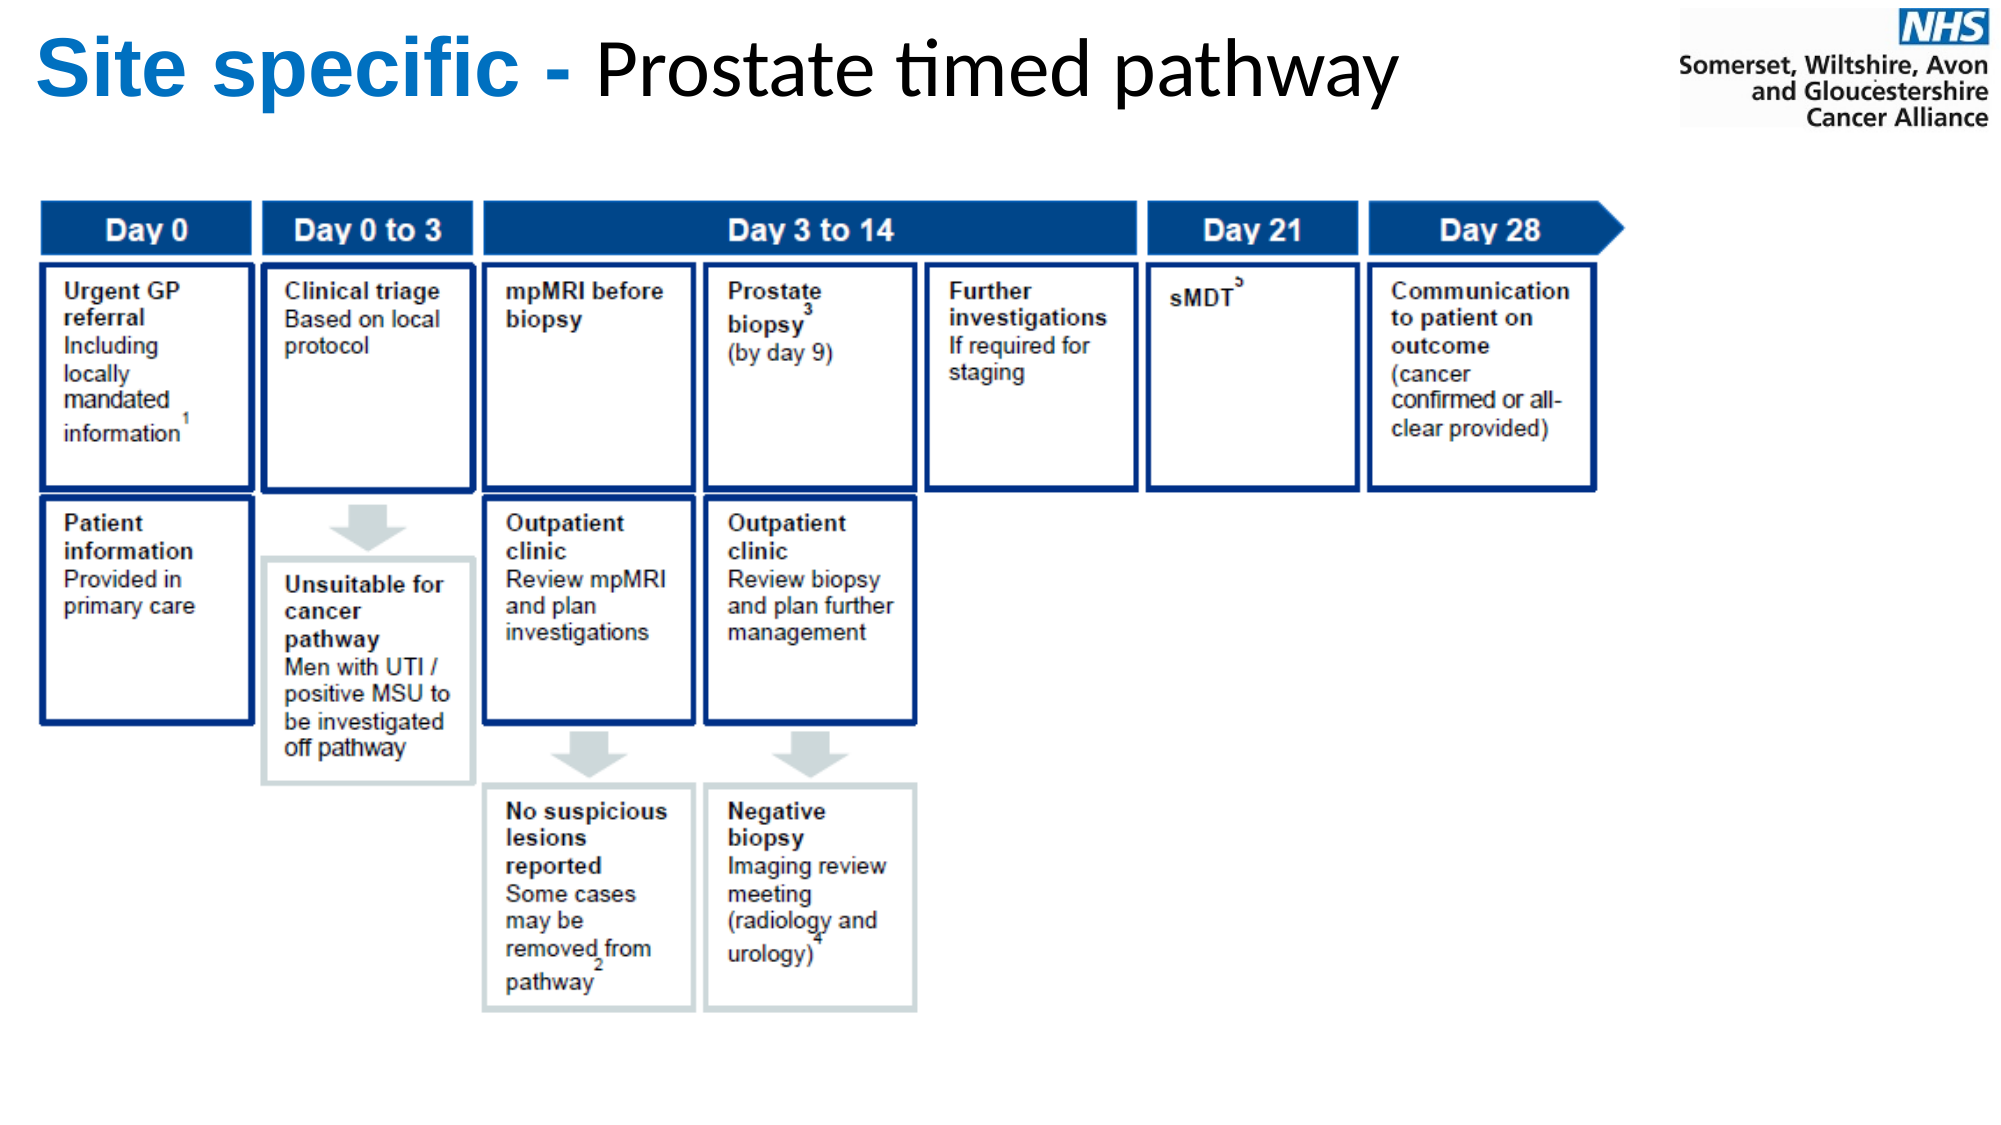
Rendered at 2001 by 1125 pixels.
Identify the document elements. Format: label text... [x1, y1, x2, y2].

picture [36, 194, 1645, 1020]
picture [1680, 8, 2000, 139]
title Site specific - Prostate timed pathway [20, 105, 1660, 222]
